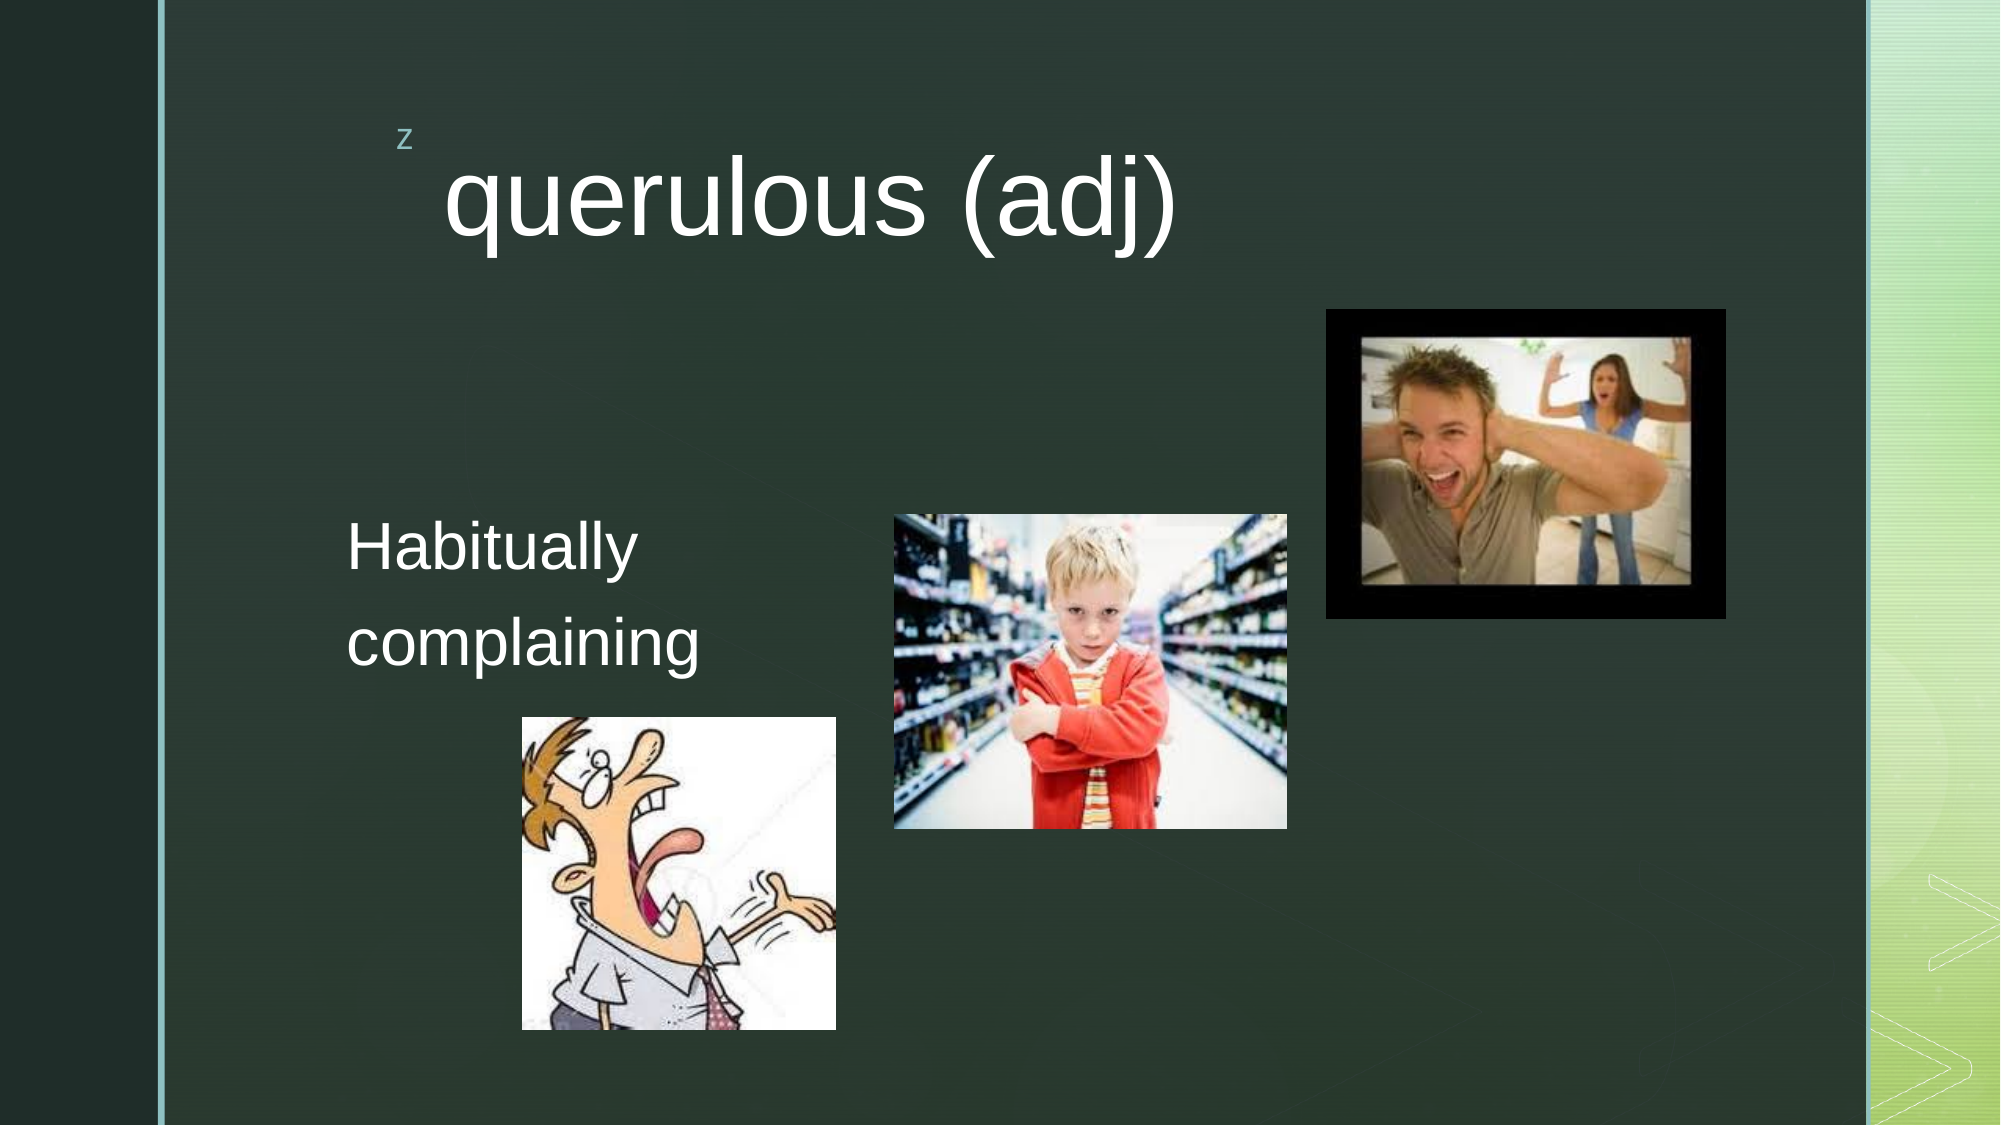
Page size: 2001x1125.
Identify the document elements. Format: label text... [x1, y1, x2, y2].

picture [1871, 0, 2001, 1125]
title querulous (adj) [428, 132, 1734, 310]
picture [522, 716, 836, 1030]
picture [894, 514, 1288, 830]
picture [1326, 309, 1726, 619]
list Habitually complaining [331, 336, 855, 829]
